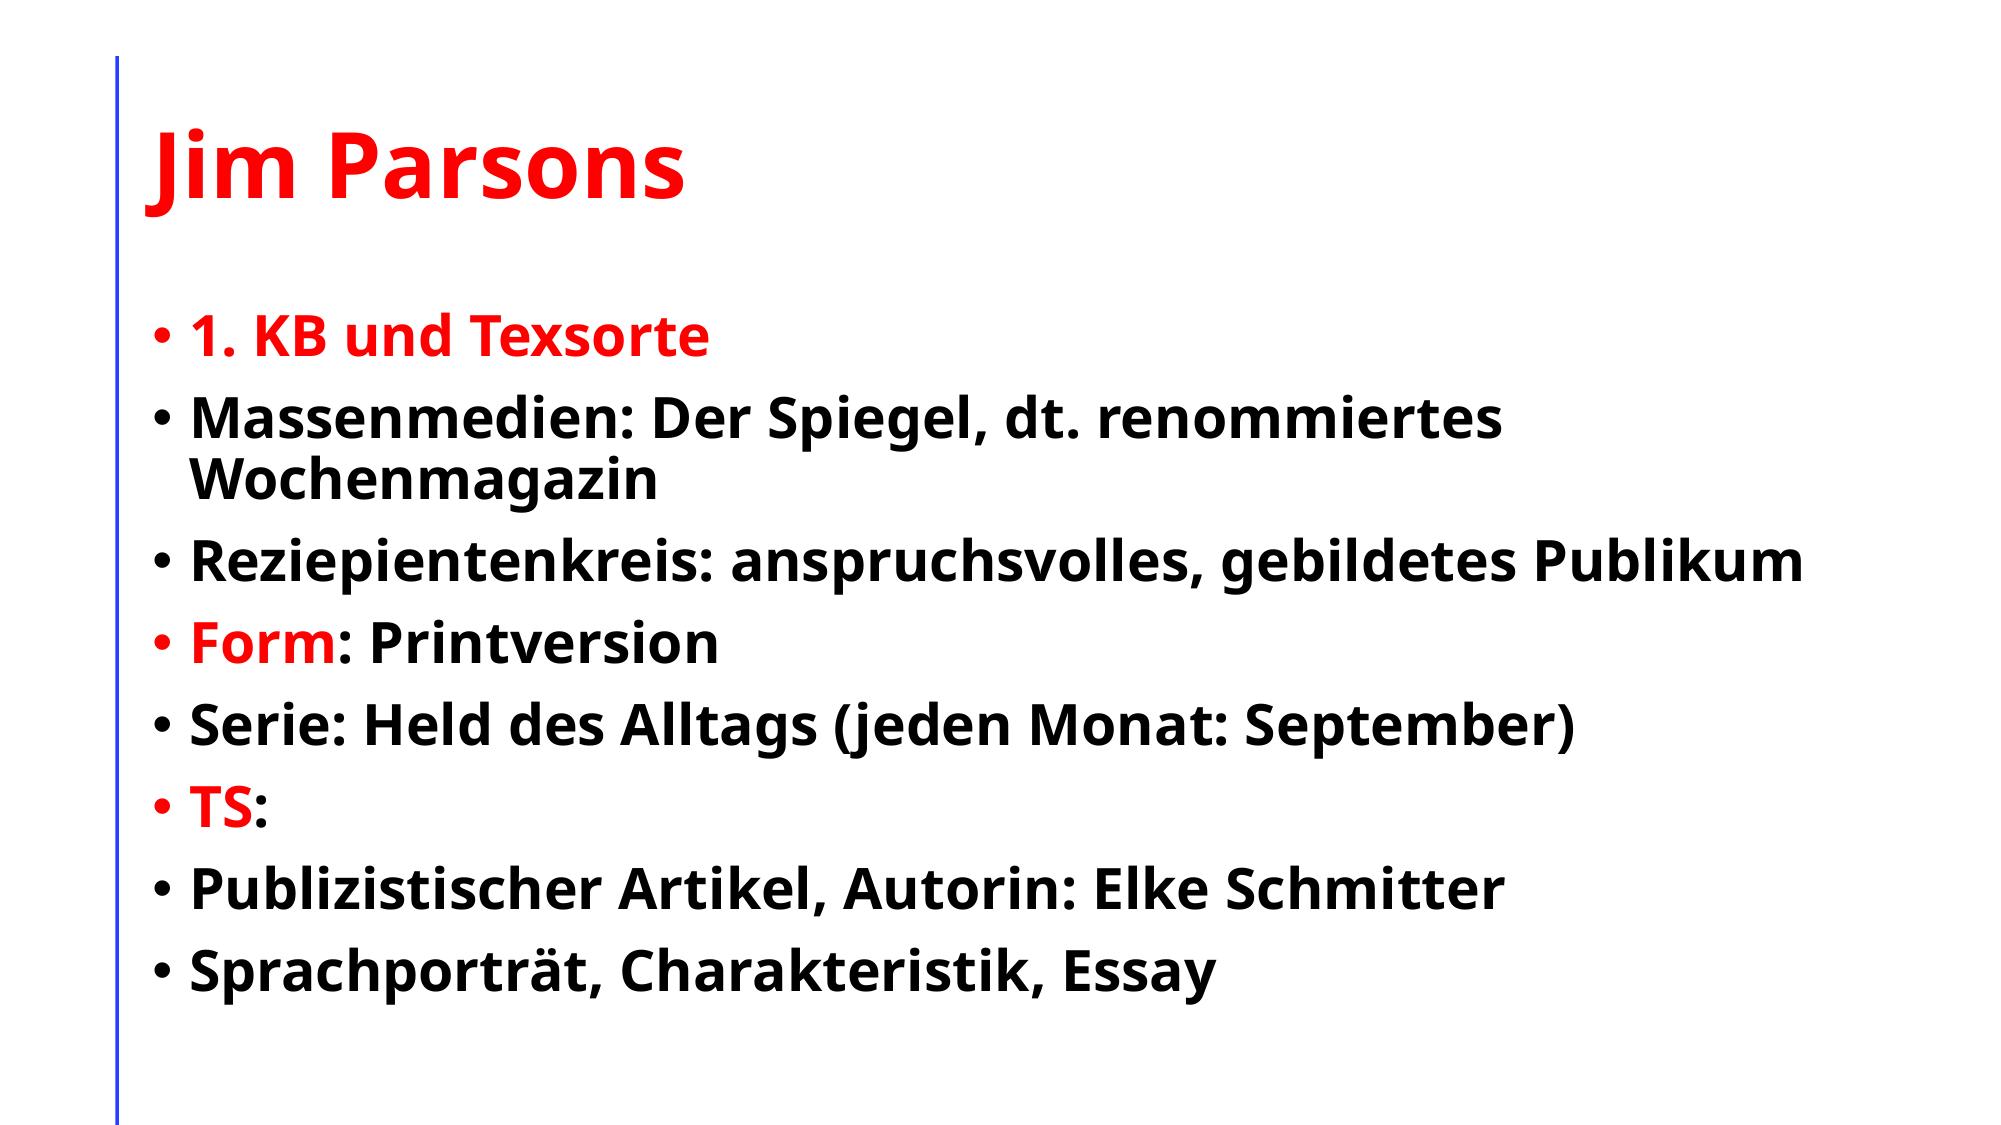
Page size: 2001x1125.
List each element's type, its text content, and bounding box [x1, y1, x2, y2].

list 1. KB und Texsorte Massenmedien: Der Spiegel, dt. renommiertes Wochenmagazin Reziepientenkreis: anspruchsvolles, gebildetes Publikum Form: Printversion Serie: Held des Alltags (jeden Monat: September) TS: Publizistischer Artikel, Autorin: Elke Schmitter Sprachporträt, Charakteristik, Essay [137, 299, 1863, 1014]
title Jim Parsons [137, 59, 1863, 278]
